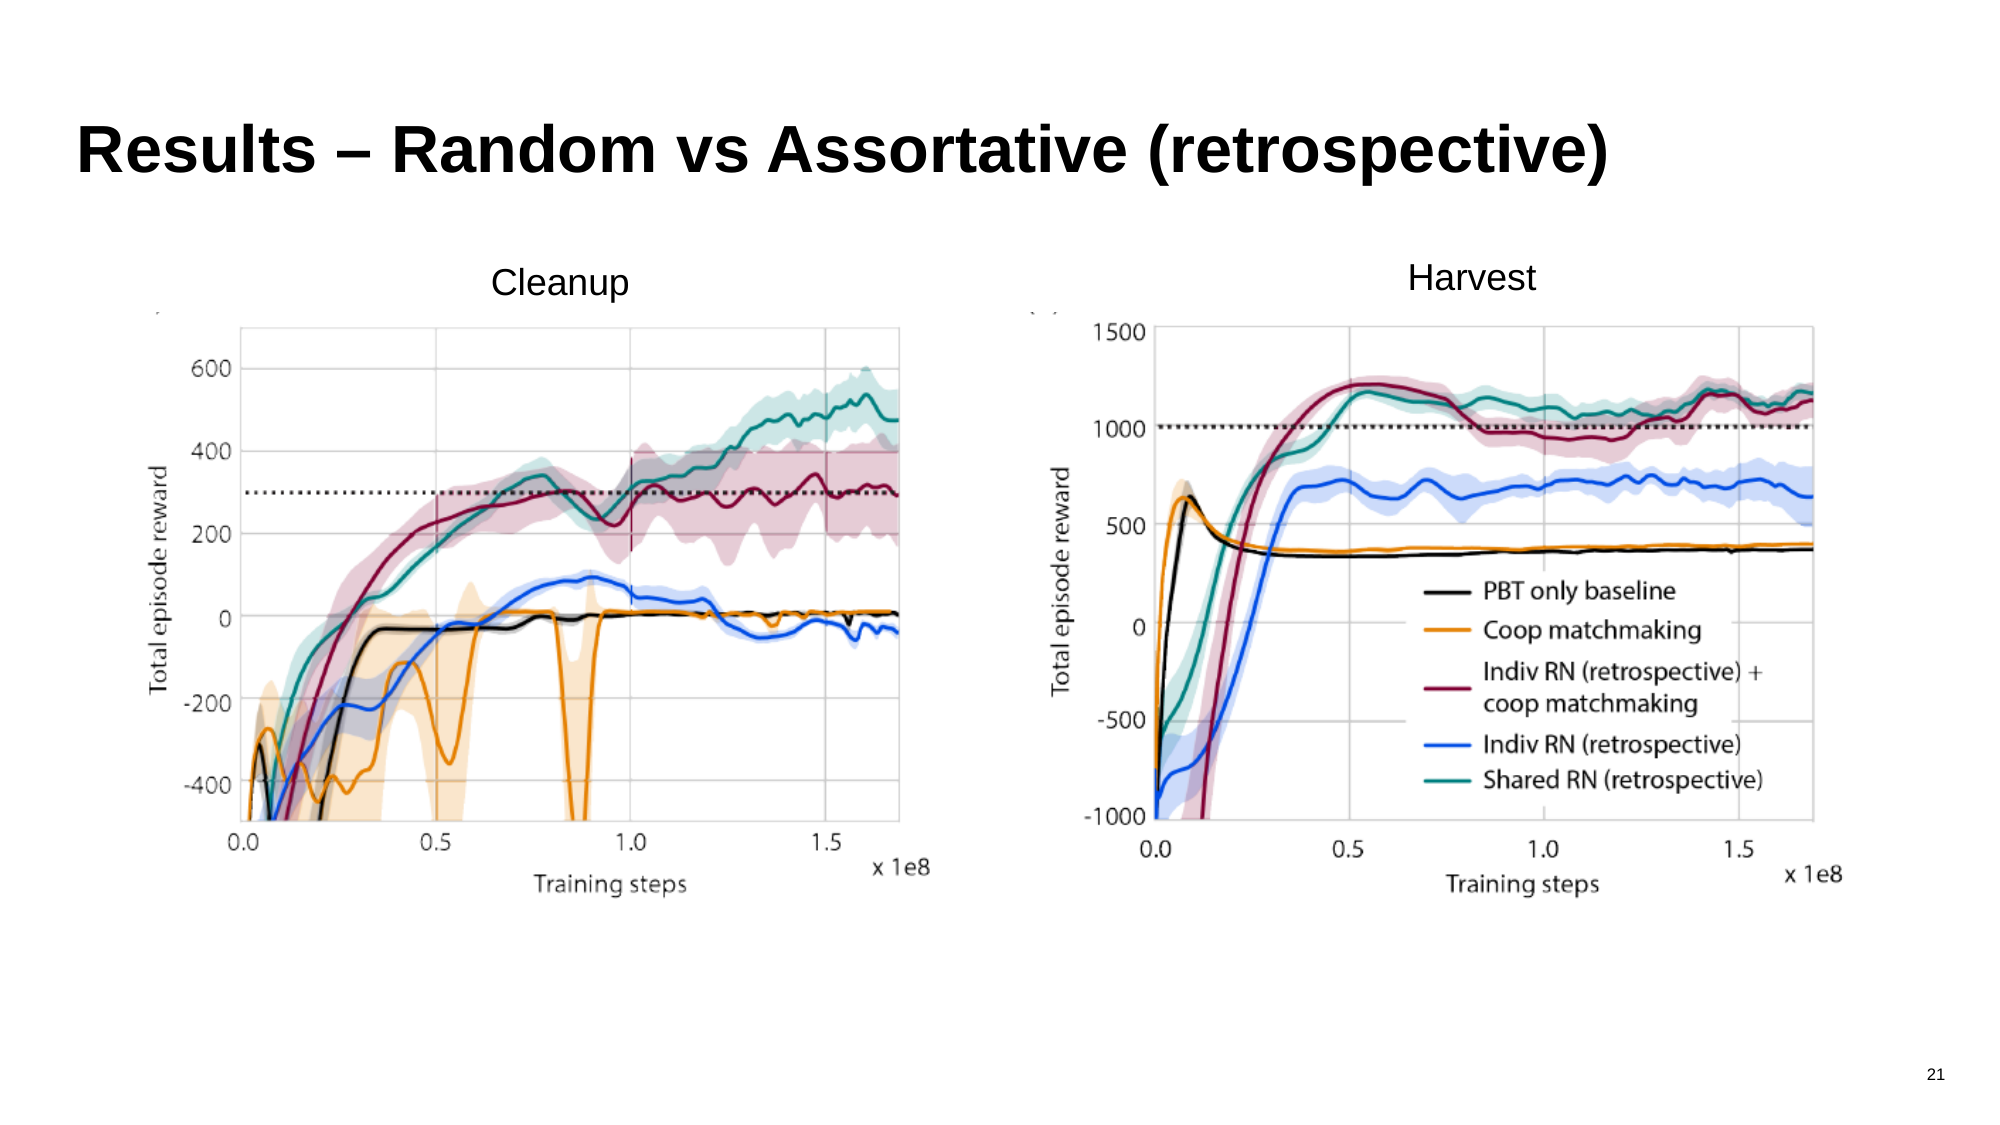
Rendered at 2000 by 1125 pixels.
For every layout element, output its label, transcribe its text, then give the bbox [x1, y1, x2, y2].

picture [141, 312, 1859, 913]
text_box Harvest [1392, 245, 1552, 306]
slide_number 21 [1906, 1034, 1966, 1112]
title Results – Random vs Assortative (retrospective) [53, 97, 1946, 190]
text_box Cleanup [476, 250, 645, 311]
